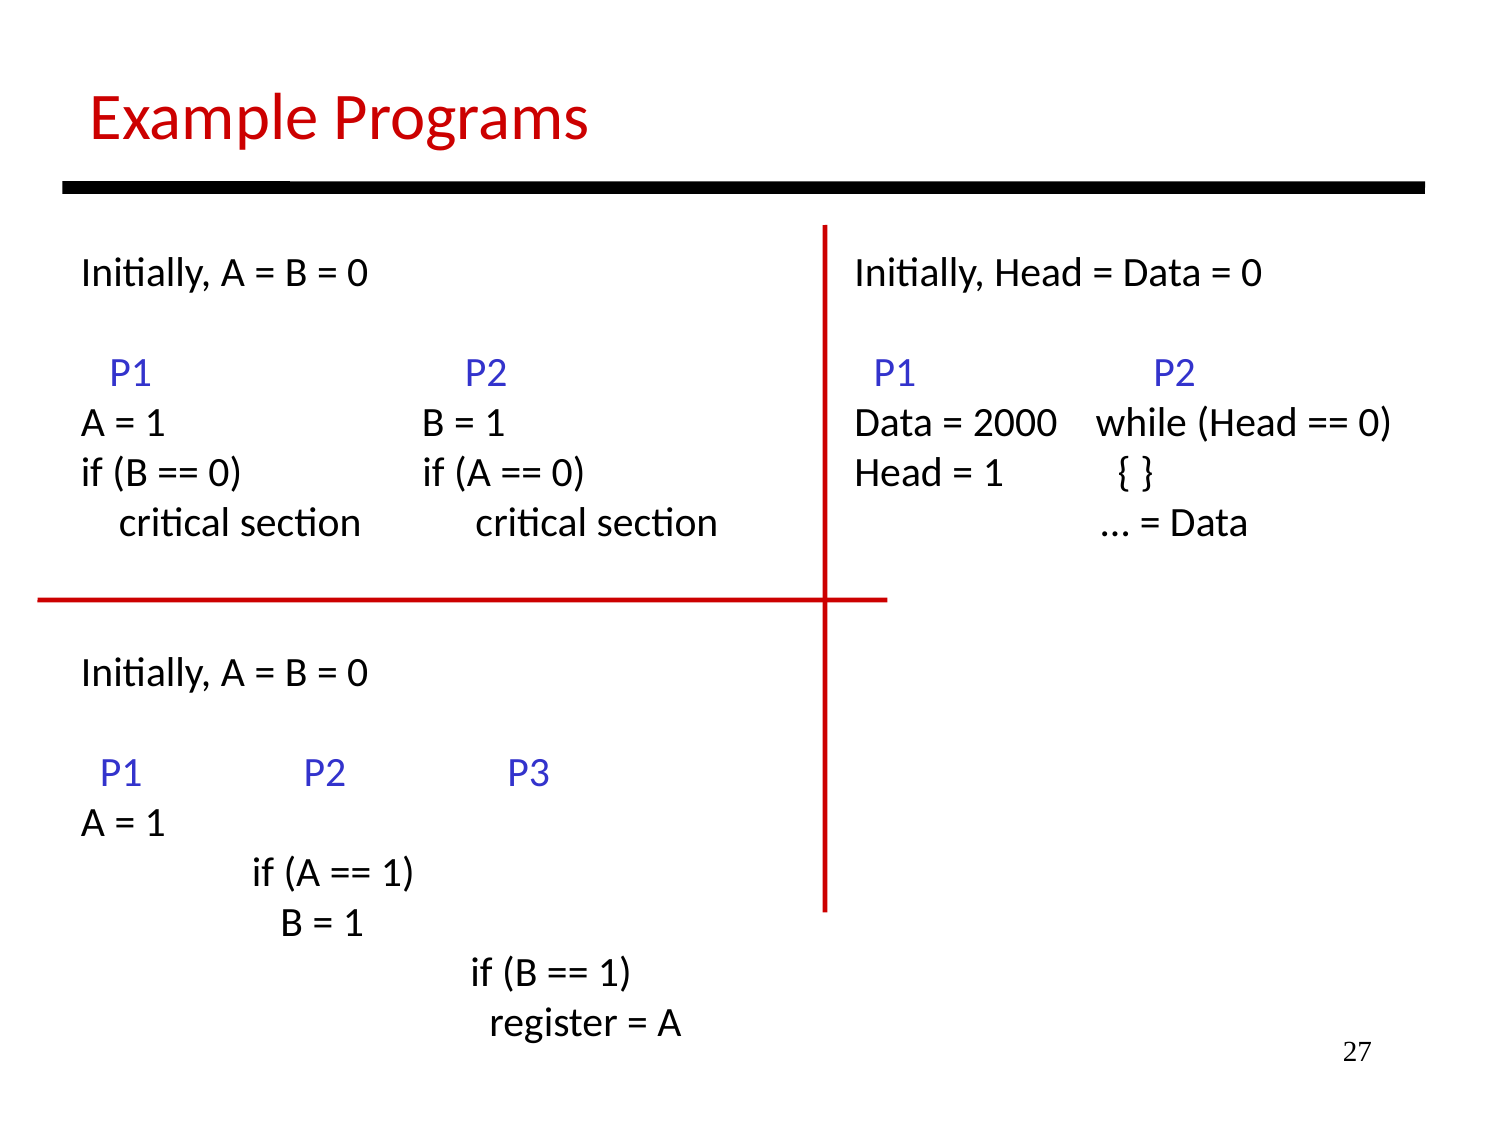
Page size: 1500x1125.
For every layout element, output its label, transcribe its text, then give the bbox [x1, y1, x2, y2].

text_box Example Programs [75, 65, 606, 160]
slide_number 27 [1074, 1024, 1388, 1101]
text_box Initially, A = B = 0 P1 P2 A = 1 B = 1 if (B == 0) if (A == 0) critical section critical section Initially, A = B = 0 P1 P2 P3 A = 1 if (A == 1) B = 1 if (B == 1) register = A [66, 601, 735, 1053]
text_box Initially, Head = Data = 0 P1 P2 Data = 2000 while (Head == 0) Head = 1 { } … = Data [839, 237, 1408, 553]
text_box Initially, A = B = 0 P1 P2 A = 1 B = 1 if (B == 0) if (A == 0) critical section critical section Initially, A = B = 0 P1 P2 P3 A = 1 if (A == 1) B = 1 if (B == 1) register = A [66, 237, 735, 600]
